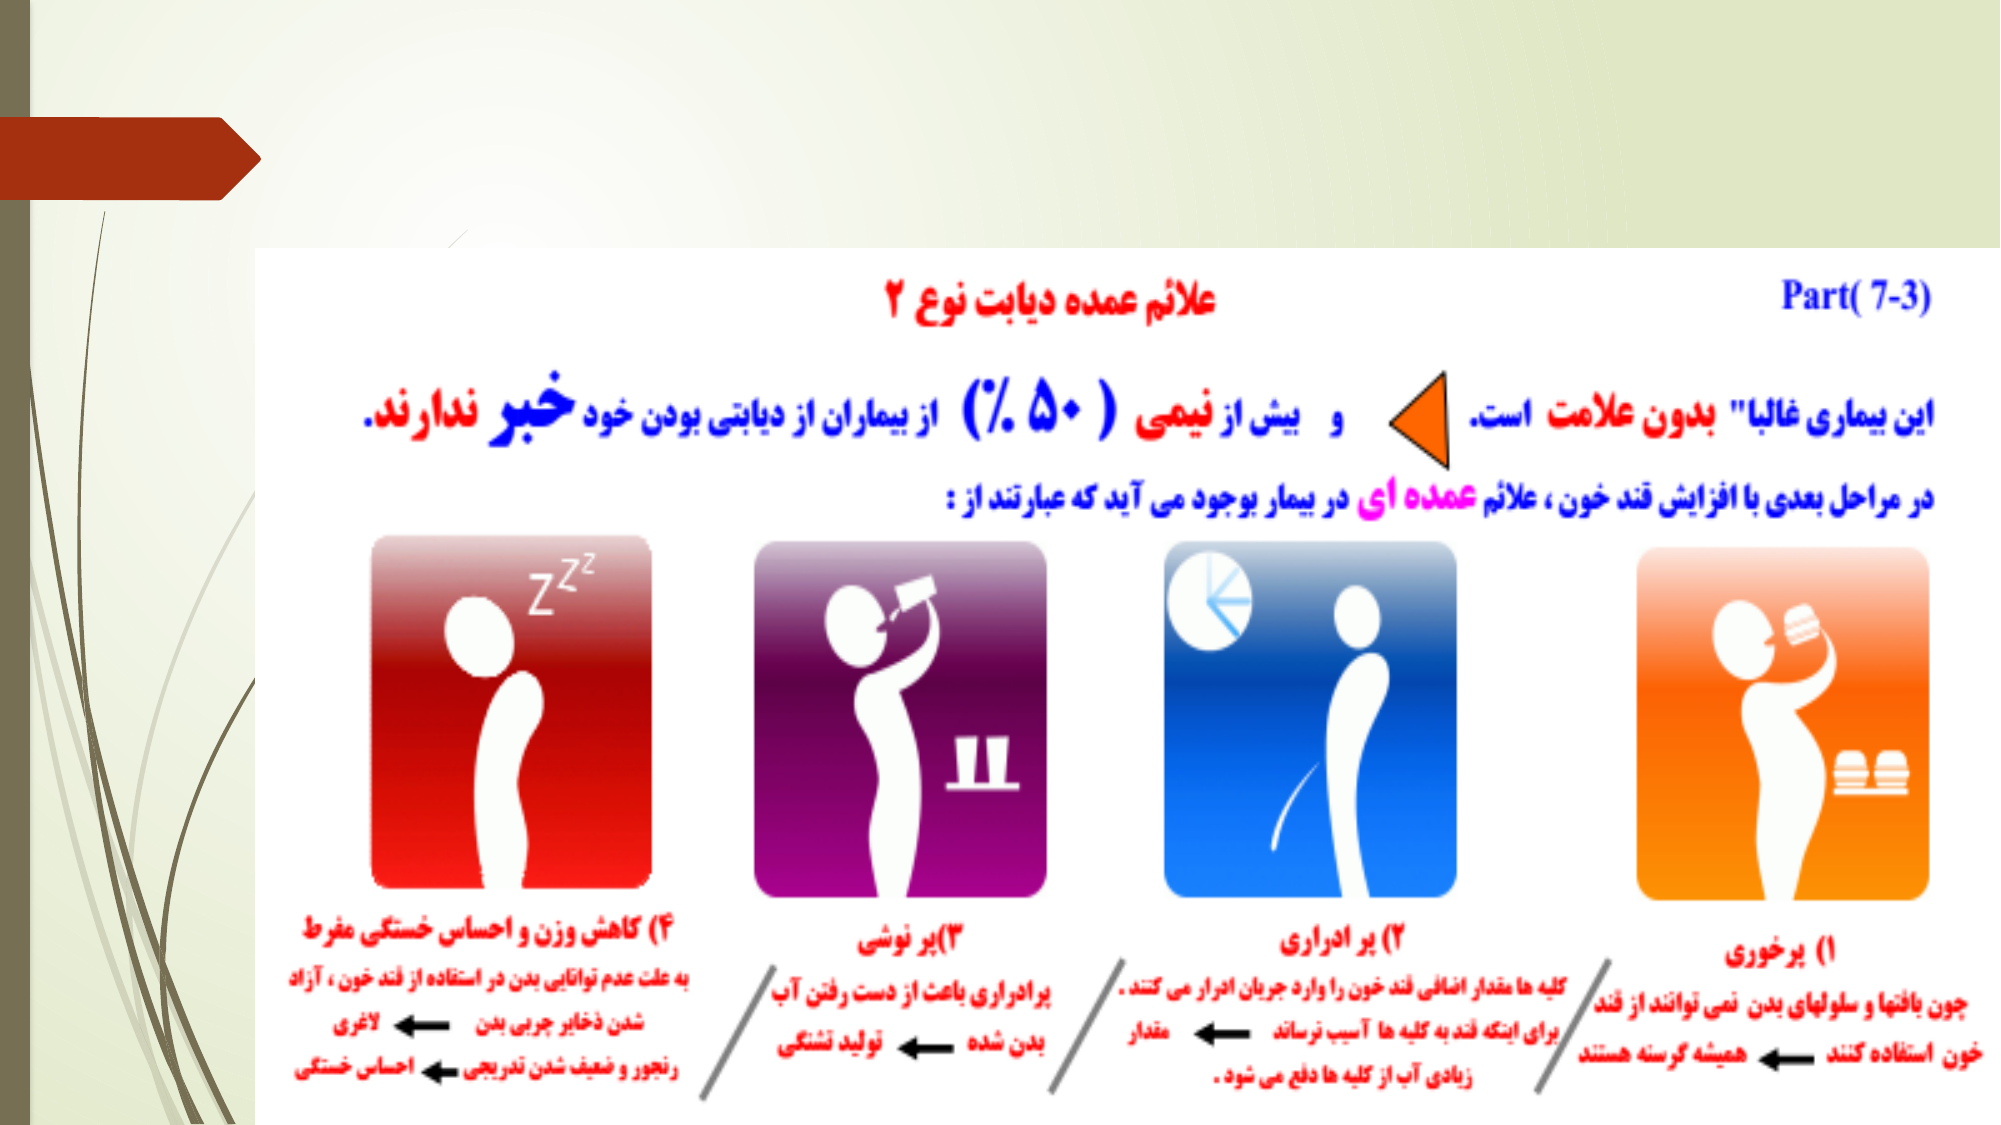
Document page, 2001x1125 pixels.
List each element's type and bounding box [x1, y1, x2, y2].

picture [254, 248, 2000, 1125]
